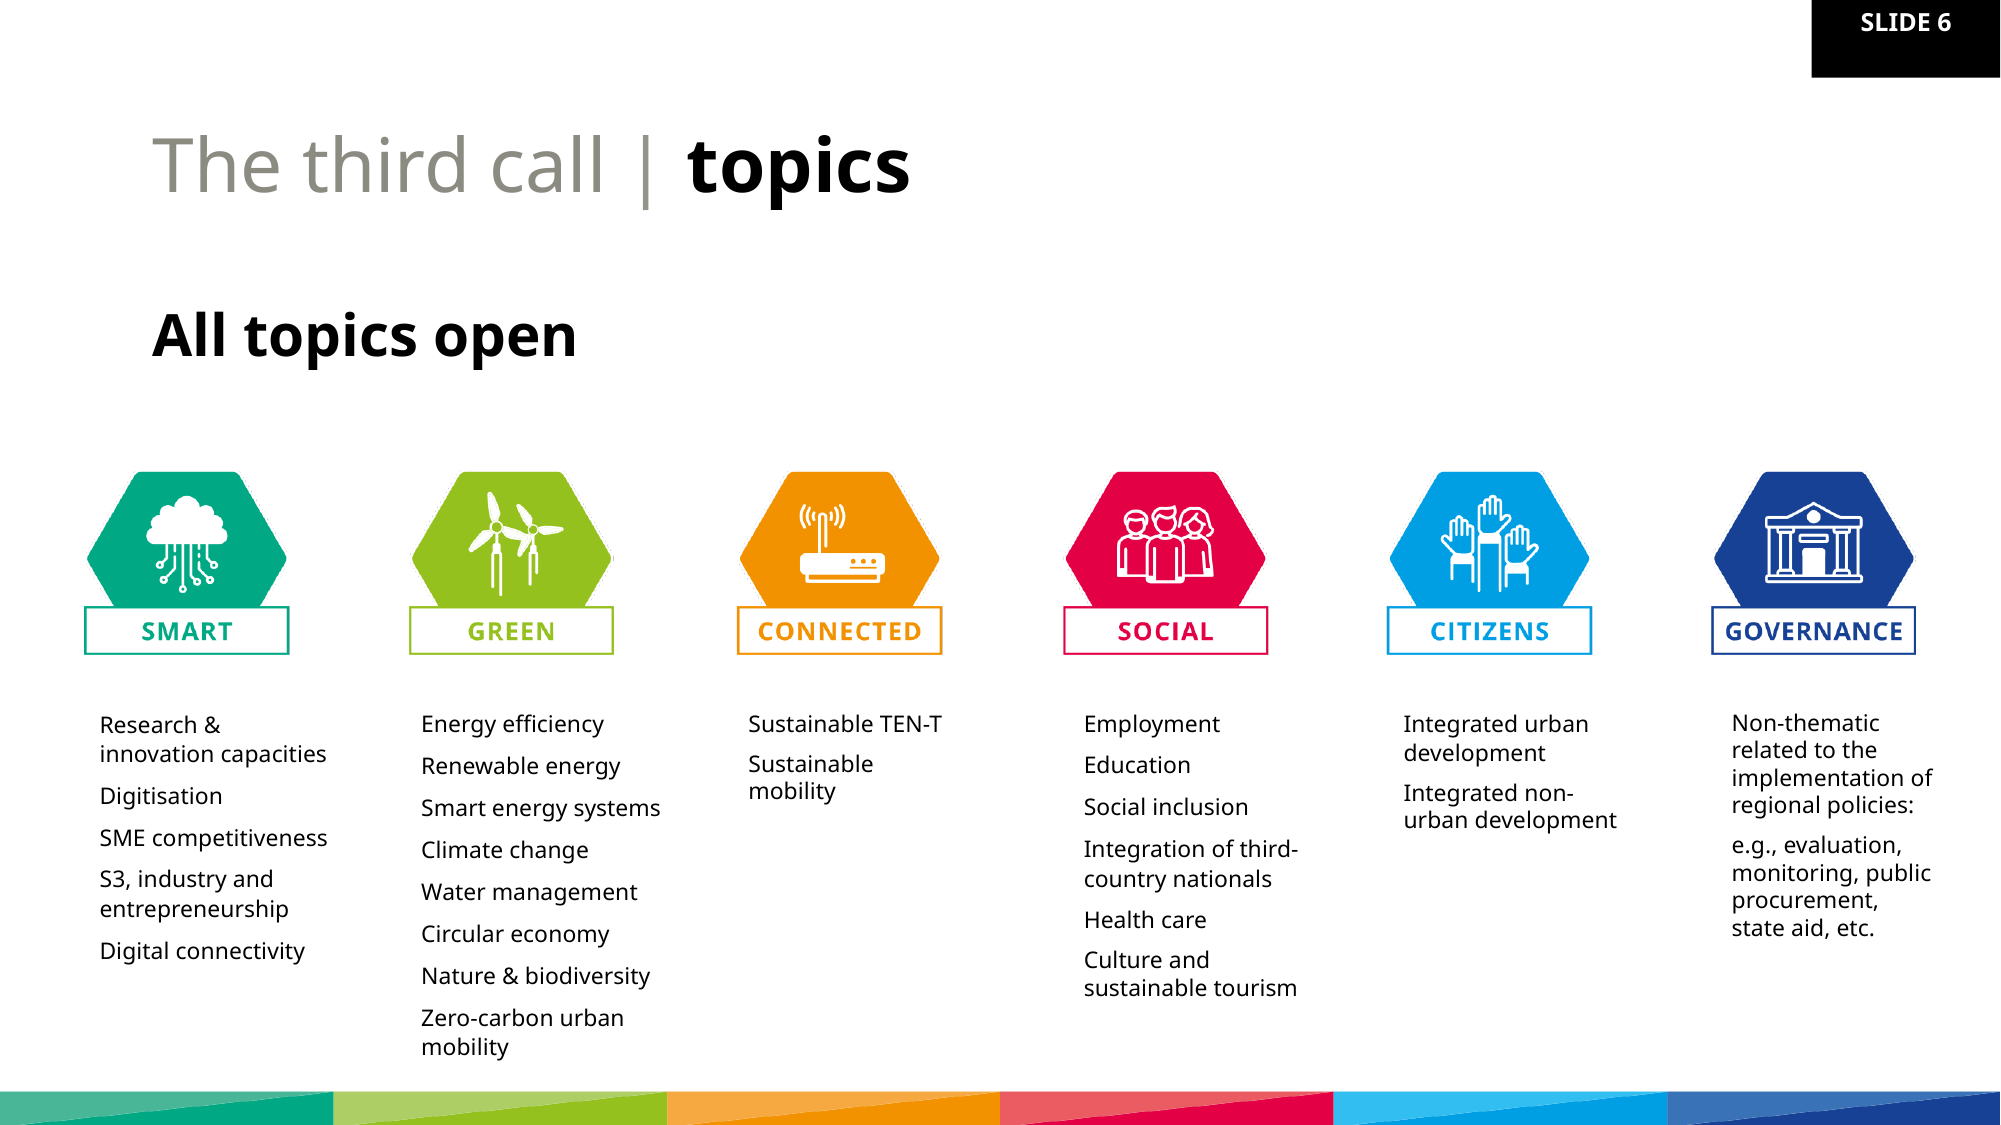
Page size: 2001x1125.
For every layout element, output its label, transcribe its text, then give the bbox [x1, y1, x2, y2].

picture [1668, 1091, 2000, 1125]
picture [84, 469, 1916, 656]
title The third call | topics [137, 59, 1863, 278]
text_box Energy efficiency Renewable energy Smart energy systems Climate change Water management Circular economy Nature & biodiversity Zero-carbon urban mobility [406, 700, 676, 1097]
picture [0, 1091, 1662, 1125]
text_box Non-thematic related to the implementation of regional policies: e.g., evaluation, monitoring, public procurement, state aid, etc. [1716, 701, 1949, 949]
text_box Sustainable TEN-T Sustainable mobility [733, 699, 983, 812]
list All topics open [137, 298, 860, 395]
text_box Integrated urban development Integrated non-urban development [1388, 699, 1652, 841]
text_box Employment Education Social inclusion Integration of third-country nationals Health care Culture and sustainable tourism [1069, 699, 1324, 1009]
text_box Research & innovation capacities Digitisation SME competitiveness S3, industry and entrepreneurship Digital connectivity [84, 700, 349, 972]
